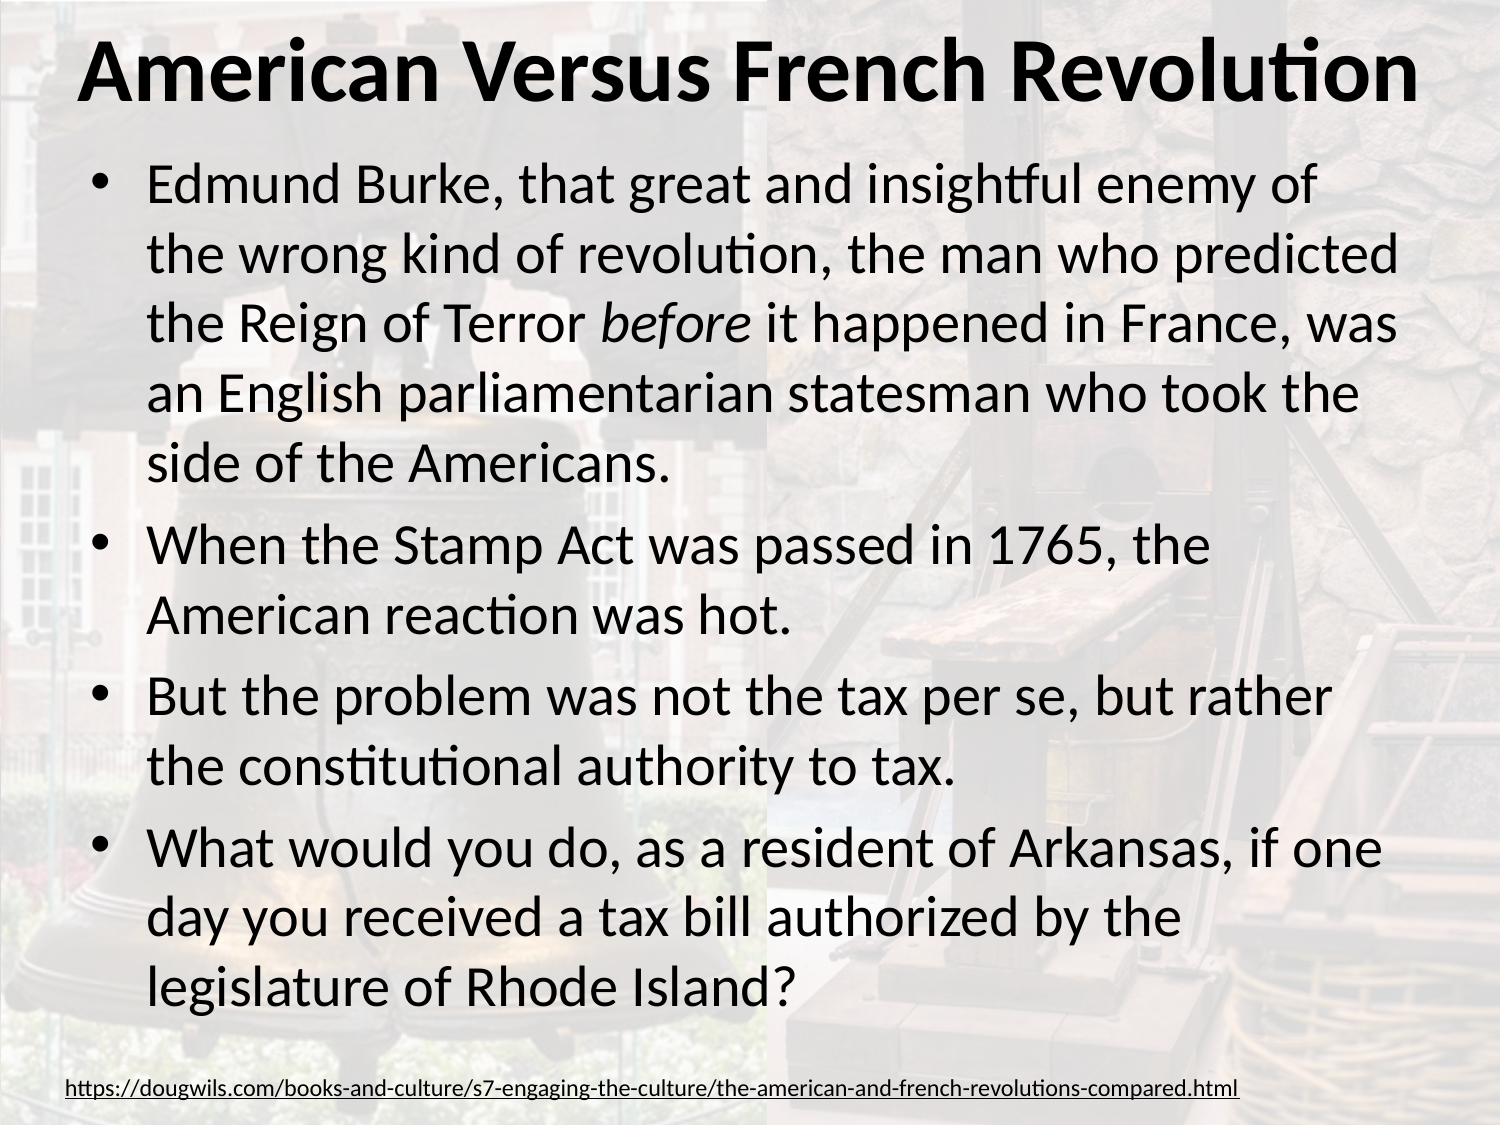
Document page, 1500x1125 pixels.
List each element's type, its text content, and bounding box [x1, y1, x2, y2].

list Edmund Burke, that great and insightful enemy of the wrong kind of revolution, the man who predicted the Reign of Terror before it happened in France, was an English parliamentarian statesman who took the side of the Americans. When the Stamp Act was passed in 1765, the American reaction was hot. But the problem was not the tax per se, but rather the constitutional authority to tax. What would you do, as a resident of Arkansas, if one day you received a tax bill authorized by the legislature of Rhode Island? [75, 137, 1425, 1059]
title American Versus French Revolution [0, 4, 1500, 125]
text_box https://dougwils.com/books-and-culture/s7-engaging-the-culture/the-american-and-french-revolutions-compared.html [49, 1059, 1478, 1125]
